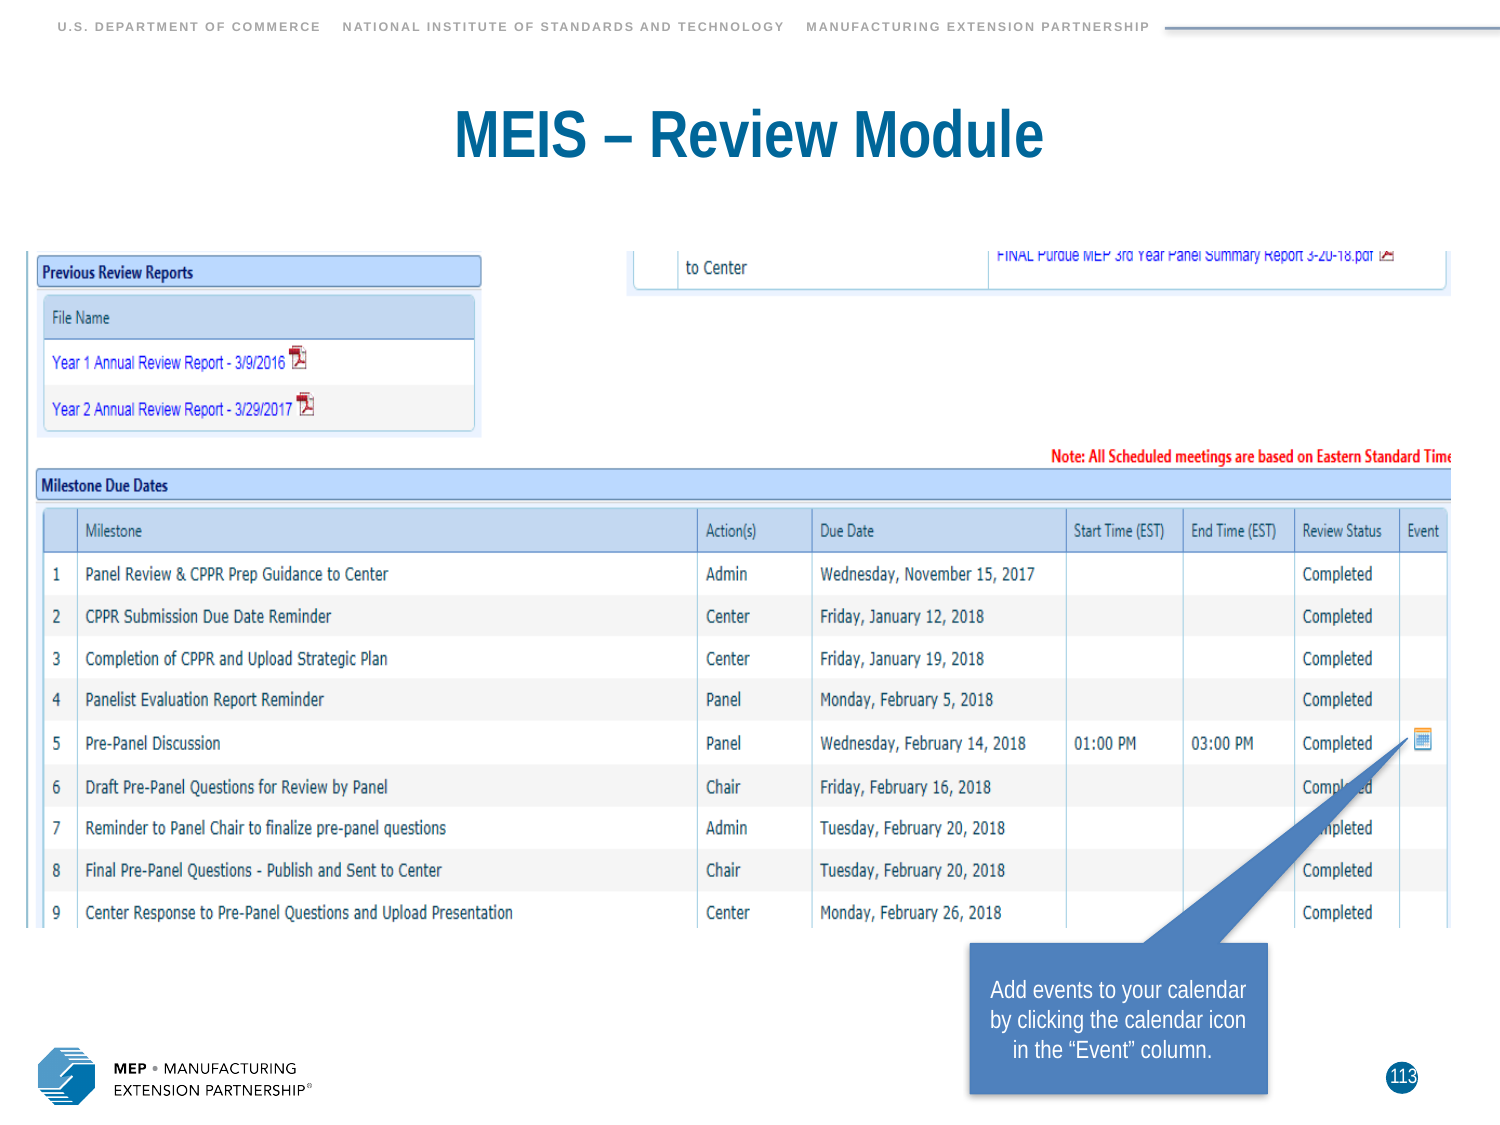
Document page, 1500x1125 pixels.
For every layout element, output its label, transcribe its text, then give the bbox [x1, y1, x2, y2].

title MEIS – Review Module [75, 82, 1425, 199]
text_box Add events to your calendar by clicking the calendar icon in the “Event” column. [969, 937, 1268, 1095]
picture [19, 1023, 328, 1121]
slide_number 113 [1366, 1055, 1442, 1116]
picture [24, 251, 1451, 929]
